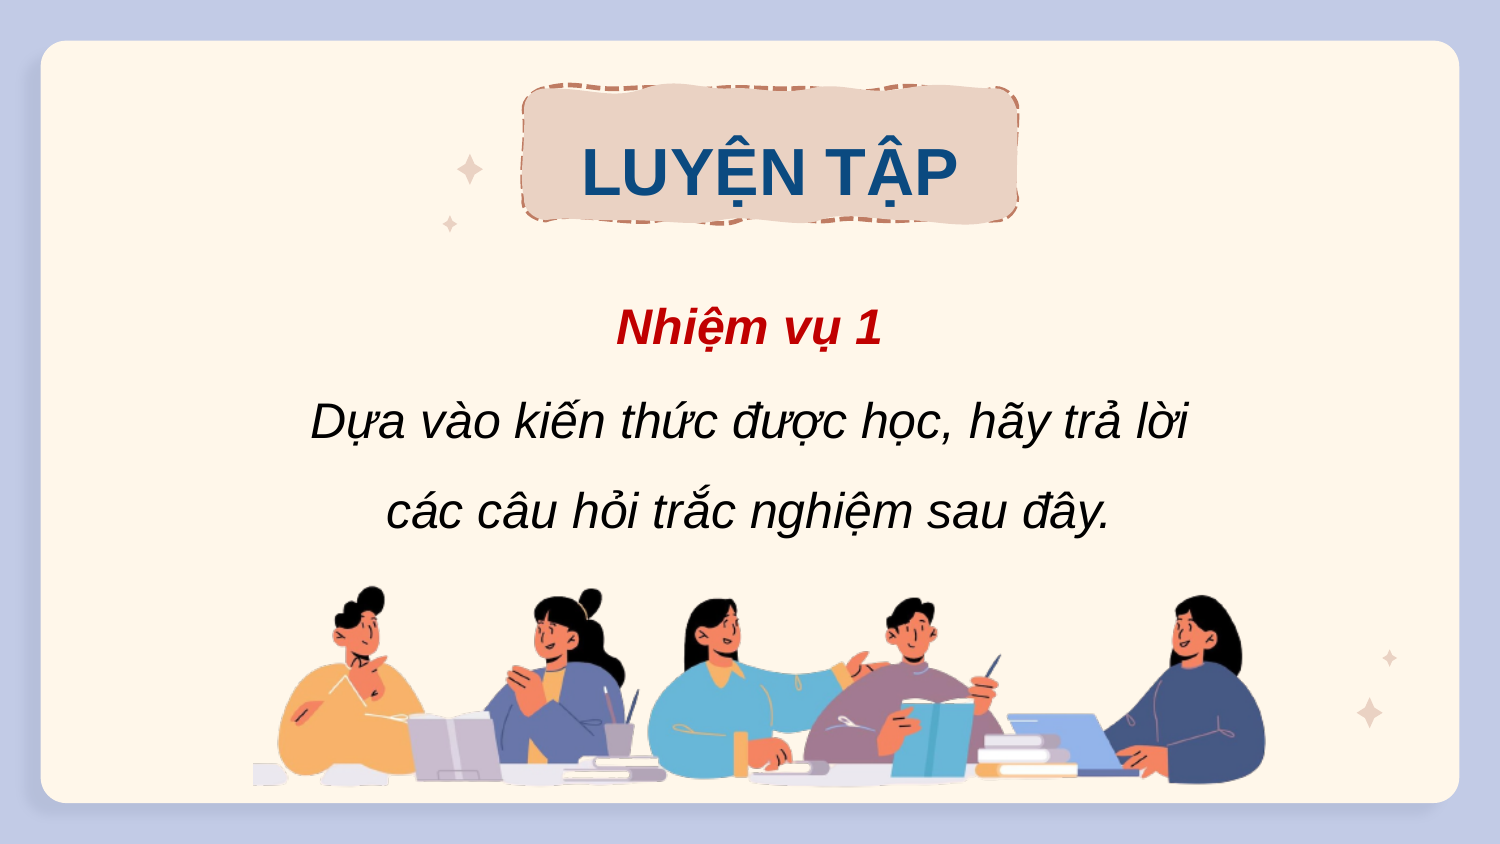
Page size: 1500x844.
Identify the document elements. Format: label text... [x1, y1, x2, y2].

text_box LUYỆN TẬP [521, 83, 1018, 225]
picture [253, 479, 1288, 844]
text_box [1356, 697, 1383, 729]
text_box Nhiệm vụ 1 Dựa vào kiến thức được học, hãy trả lời các câu hỏi trắc nghiệm sau đây. [290, 257, 1210, 478]
text_box [456, 153, 483, 185]
text_box [442, 215, 458, 233]
text_box [1382, 649, 1398, 667]
